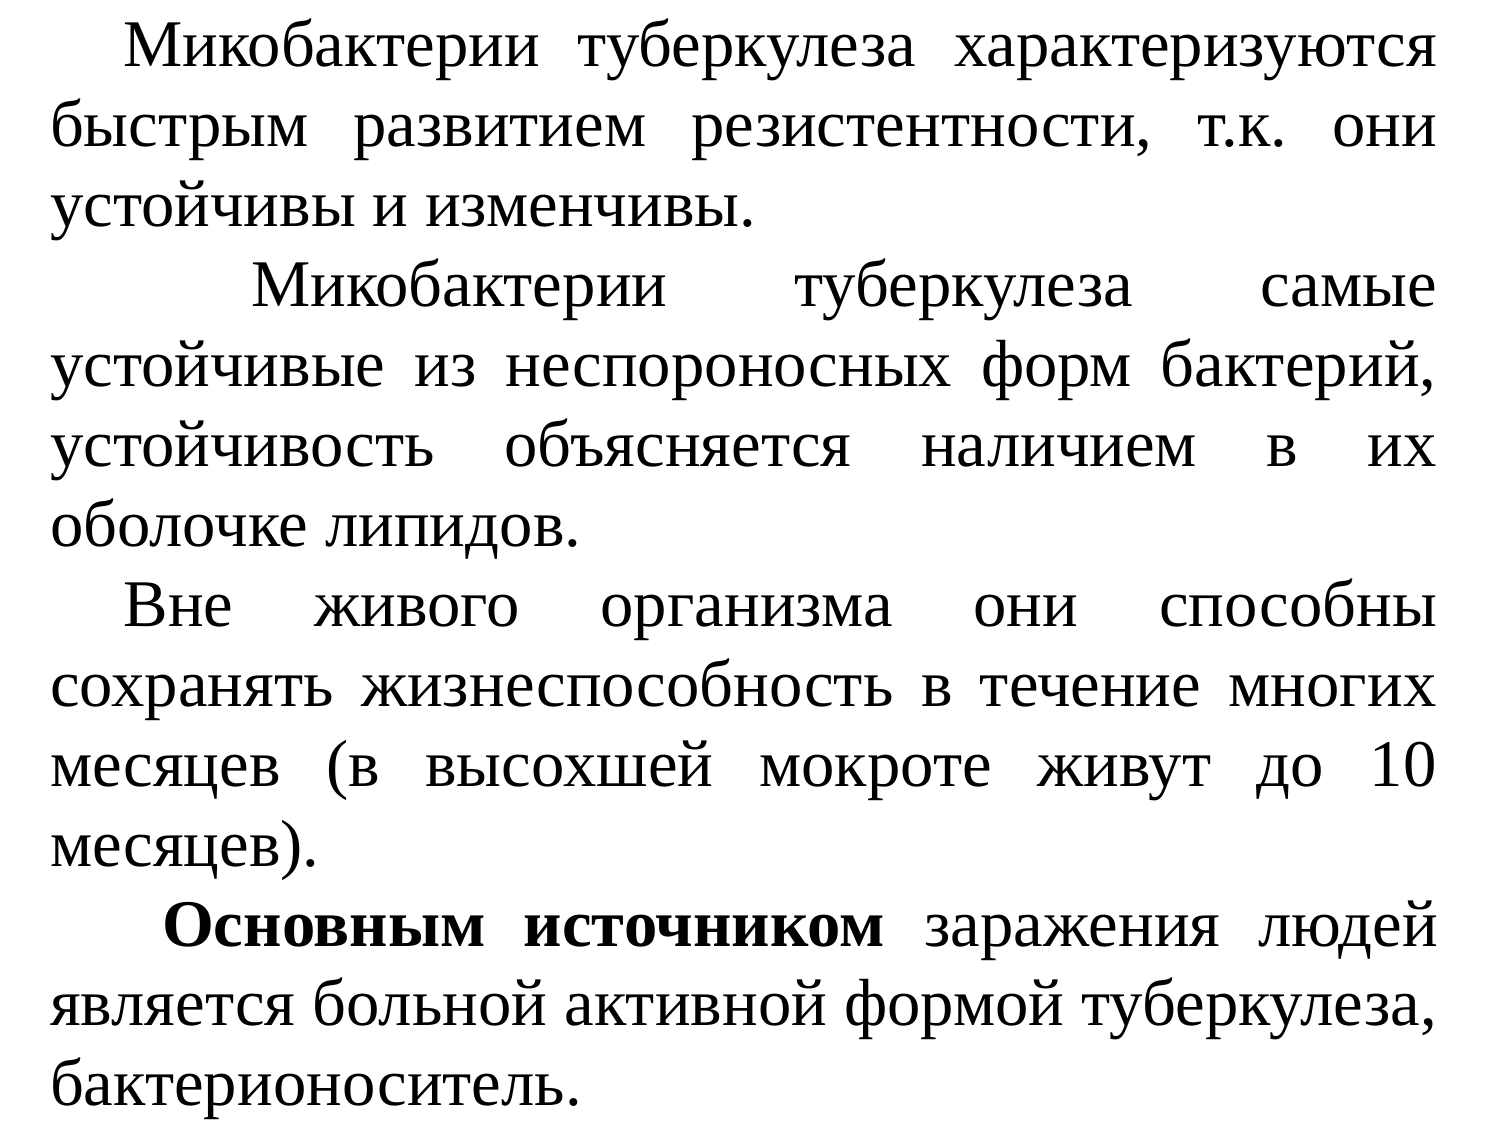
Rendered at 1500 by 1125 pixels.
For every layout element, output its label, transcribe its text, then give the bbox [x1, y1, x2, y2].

text_box Микобактерии туберкулеза характеризуются быстрым развитием резистентности, т.к. они устойчивы и изменчивы. Микобактерии туберкулеза самые устойчивые из неспороносных форм бактерий, устойчивость объясняется наличием в их оболочке липидов. Вне живого организма они способны сохранять жизнеспособность в течение многих месяцев (в высохшей мокроте живут до 10 месяцев). Основным источником заражения людей является больной активной формой туберкулеза, бактерионоситель. [35, 0, 1454, 1125]
